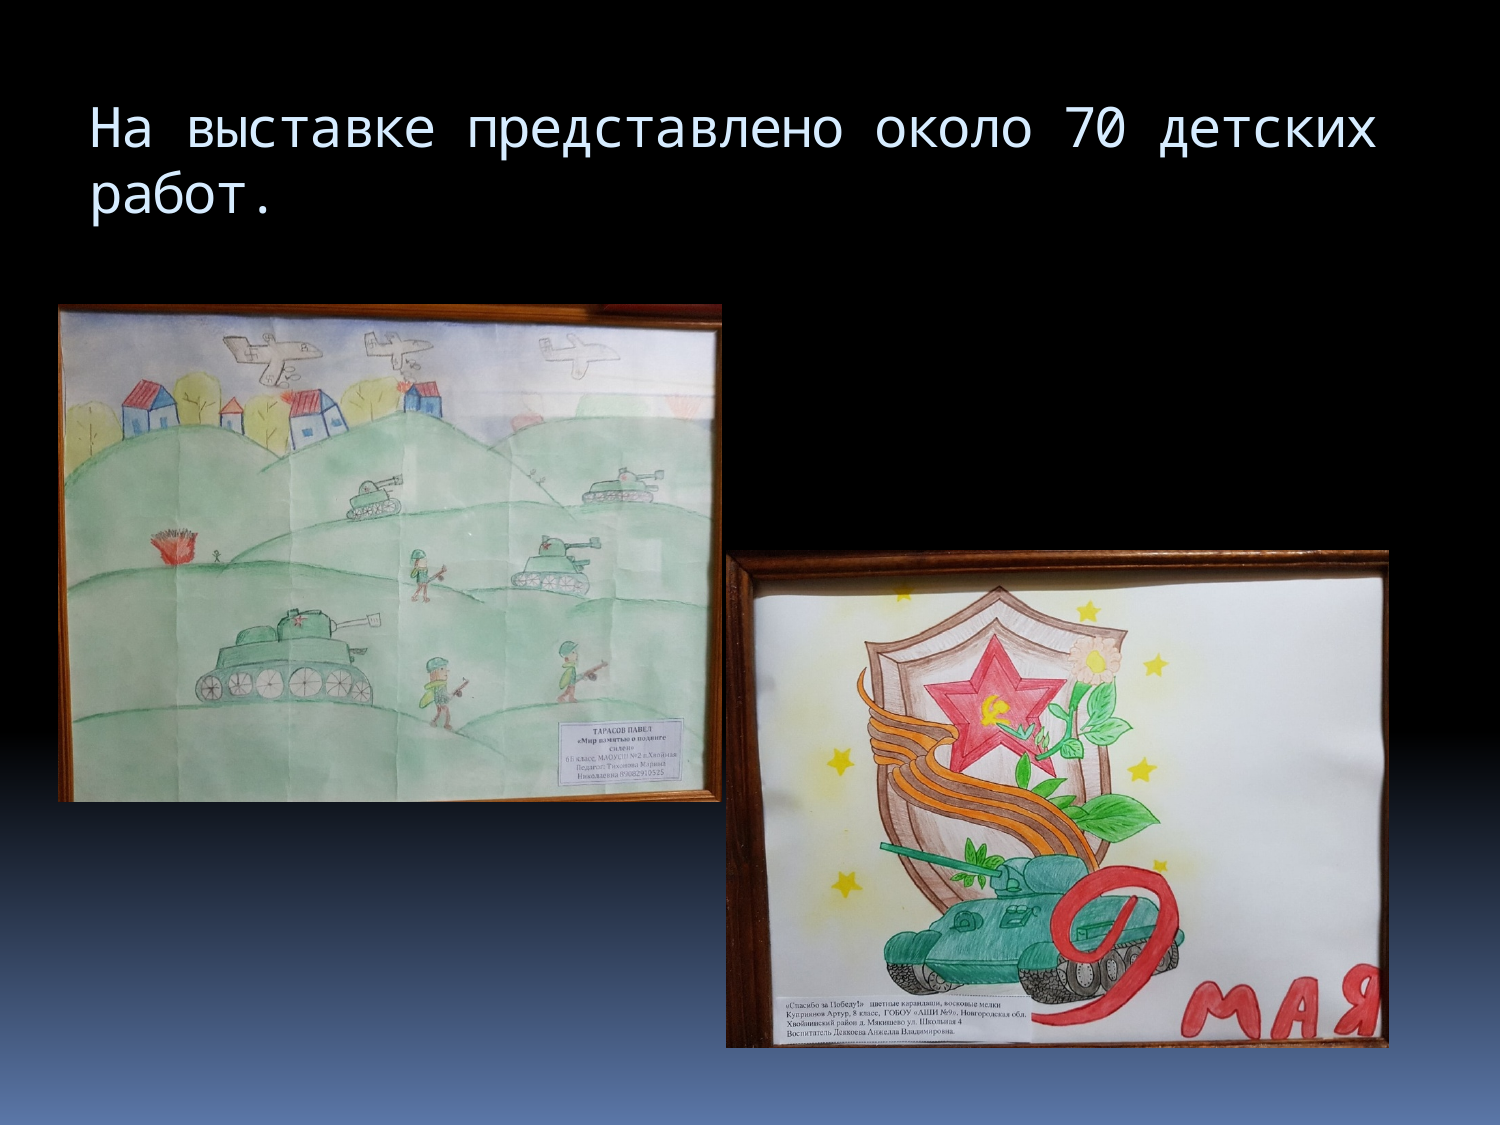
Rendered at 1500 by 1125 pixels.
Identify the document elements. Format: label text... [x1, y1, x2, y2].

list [58, 304, 722, 802]
title На выставке представлено около 70 детских работ. [75, 83, 1425, 234]
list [726, 550, 1390, 1049]
